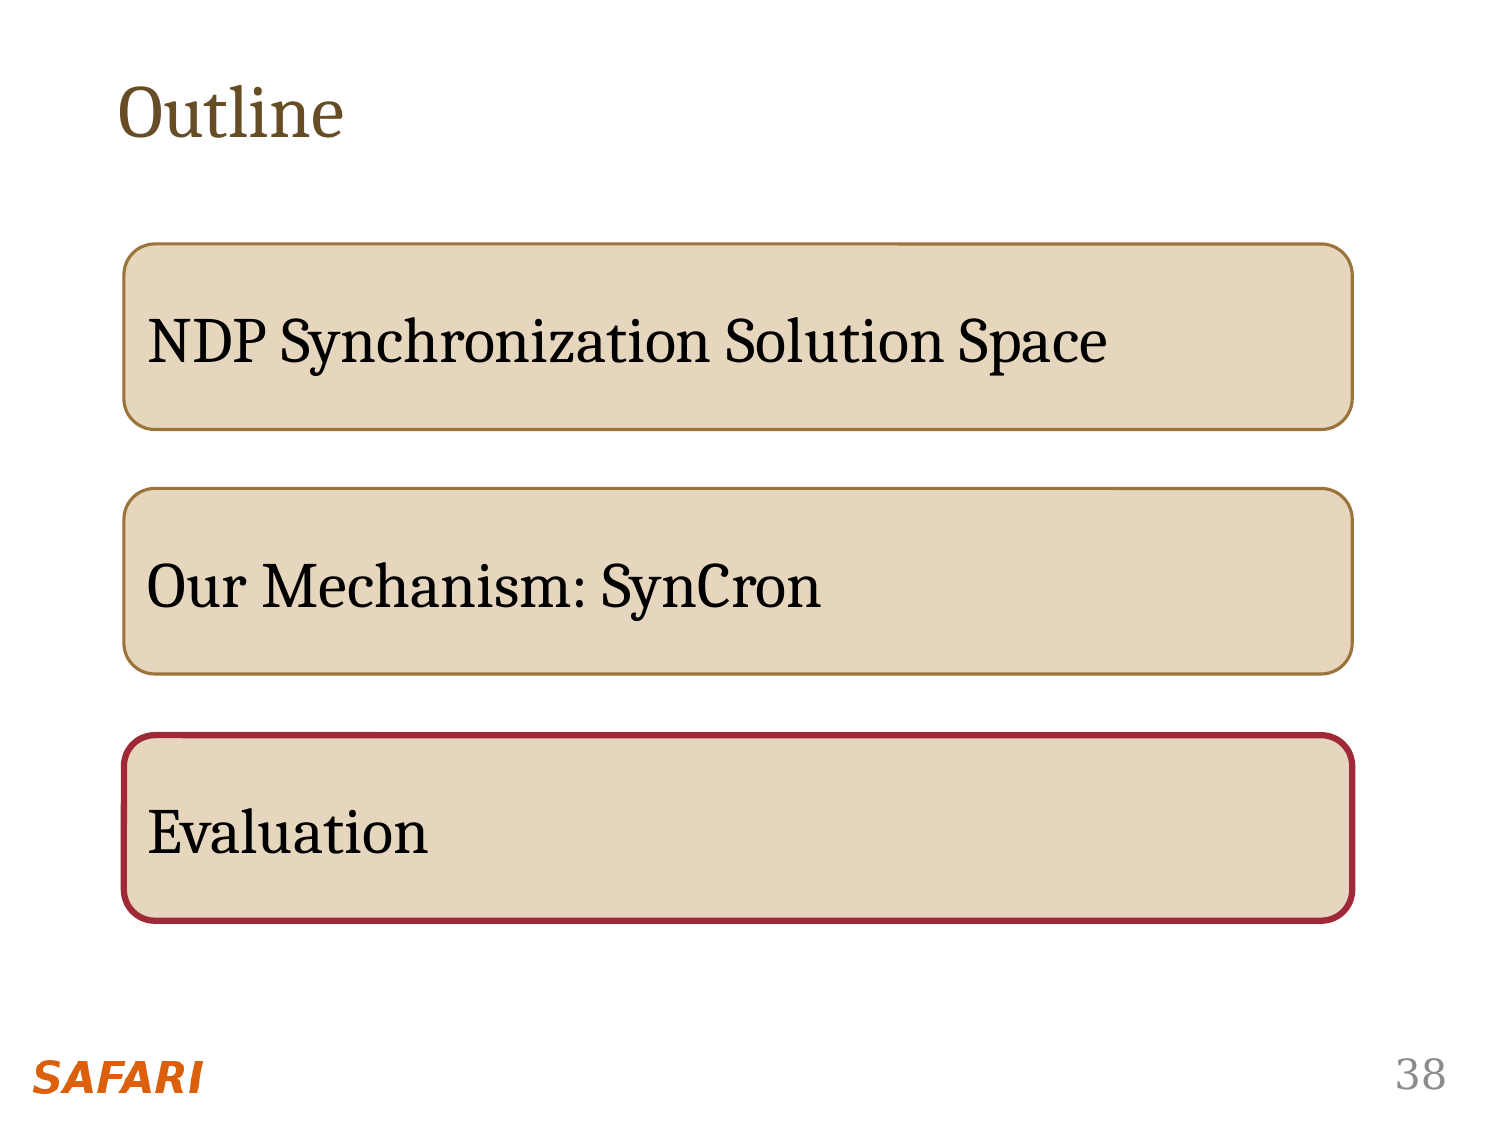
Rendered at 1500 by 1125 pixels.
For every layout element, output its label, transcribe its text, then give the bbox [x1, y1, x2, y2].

text_box Evaluation [123, 734, 1353, 922]
text_box Our Mechanism: SynCron [123, 487, 1353, 675]
picture [31, 1051, 209, 1104]
text_box NDP Synchronization Solution Space [123, 243, 1353, 431]
text_box Outline [103, 30, 1397, 196]
